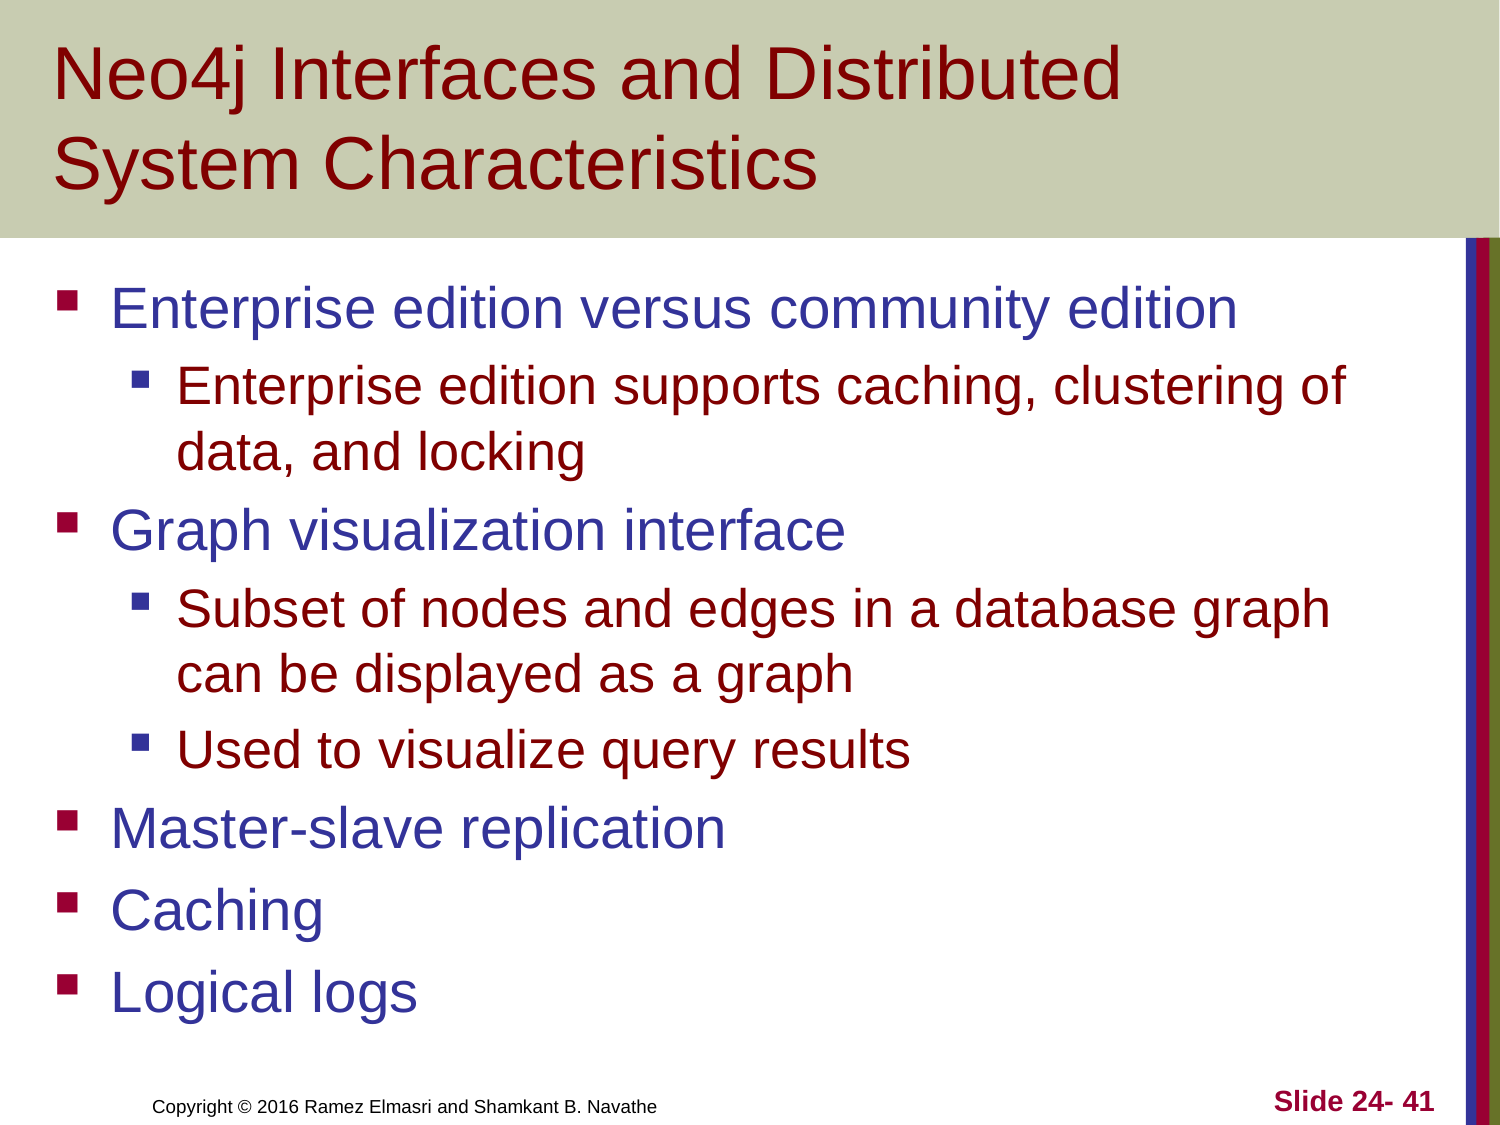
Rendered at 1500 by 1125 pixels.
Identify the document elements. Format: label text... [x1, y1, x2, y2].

title Neo4j Interfaces and Distributed System Characteristics [37, 49, 1317, 213]
list Enterprise edition versus community edition Enterprise edition supports caching, clustering of data, and locking Graph visualization interface Subset of nodes and edges in a database graph can be displayed as a graph Used to visualize query results Master-slave replication Caching Logical logs [39, 262, 1400, 1013]
slide_number Slide 24- 41 [1137, 1049, 1451, 1125]
